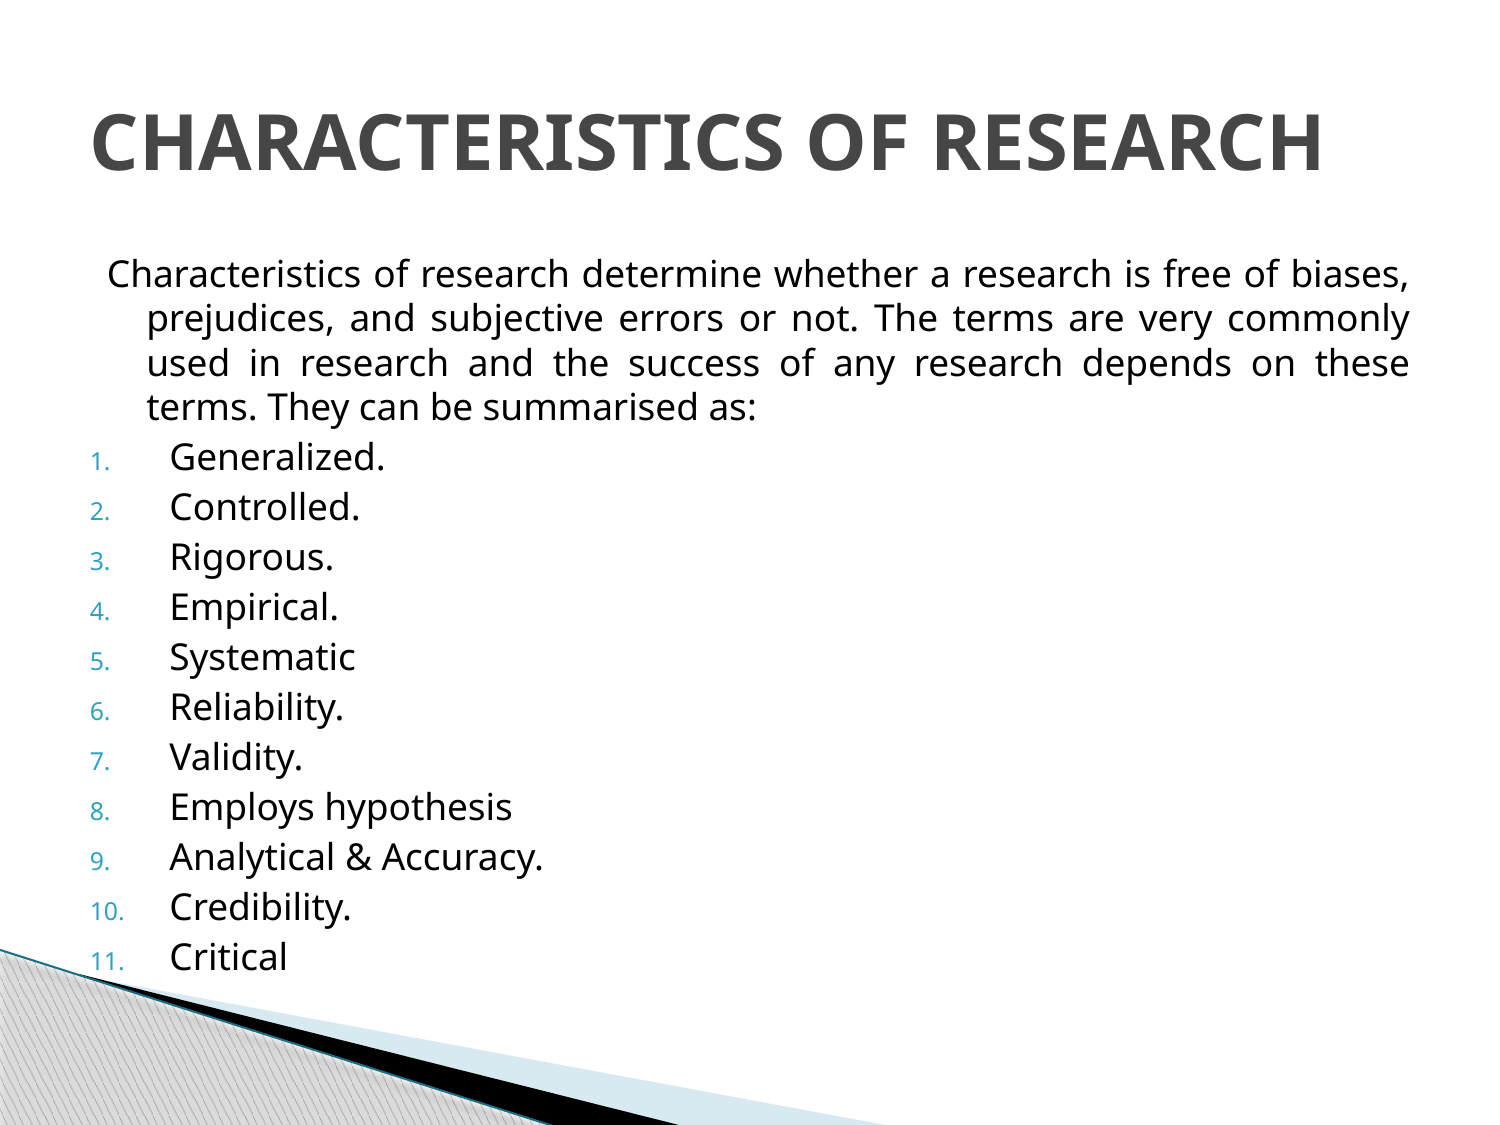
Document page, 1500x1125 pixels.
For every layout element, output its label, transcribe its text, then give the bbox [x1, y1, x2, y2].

list Characteristics of research determine whether a research is free of biases, prejudices, and subjective errors or not. The terms are very commonly used in research and the success of any research depends on these terms. They can be summarised as: Generalized. Controlled. Rigorous. Empirical. Systematic Reliability. Validity. Employs hypothesis Analytical & Accuracy. Credibility. Critical [75, 243, 1425, 986]
title CHARACTERISTICS OF RESEARCH [75, 45, 1425, 233]
